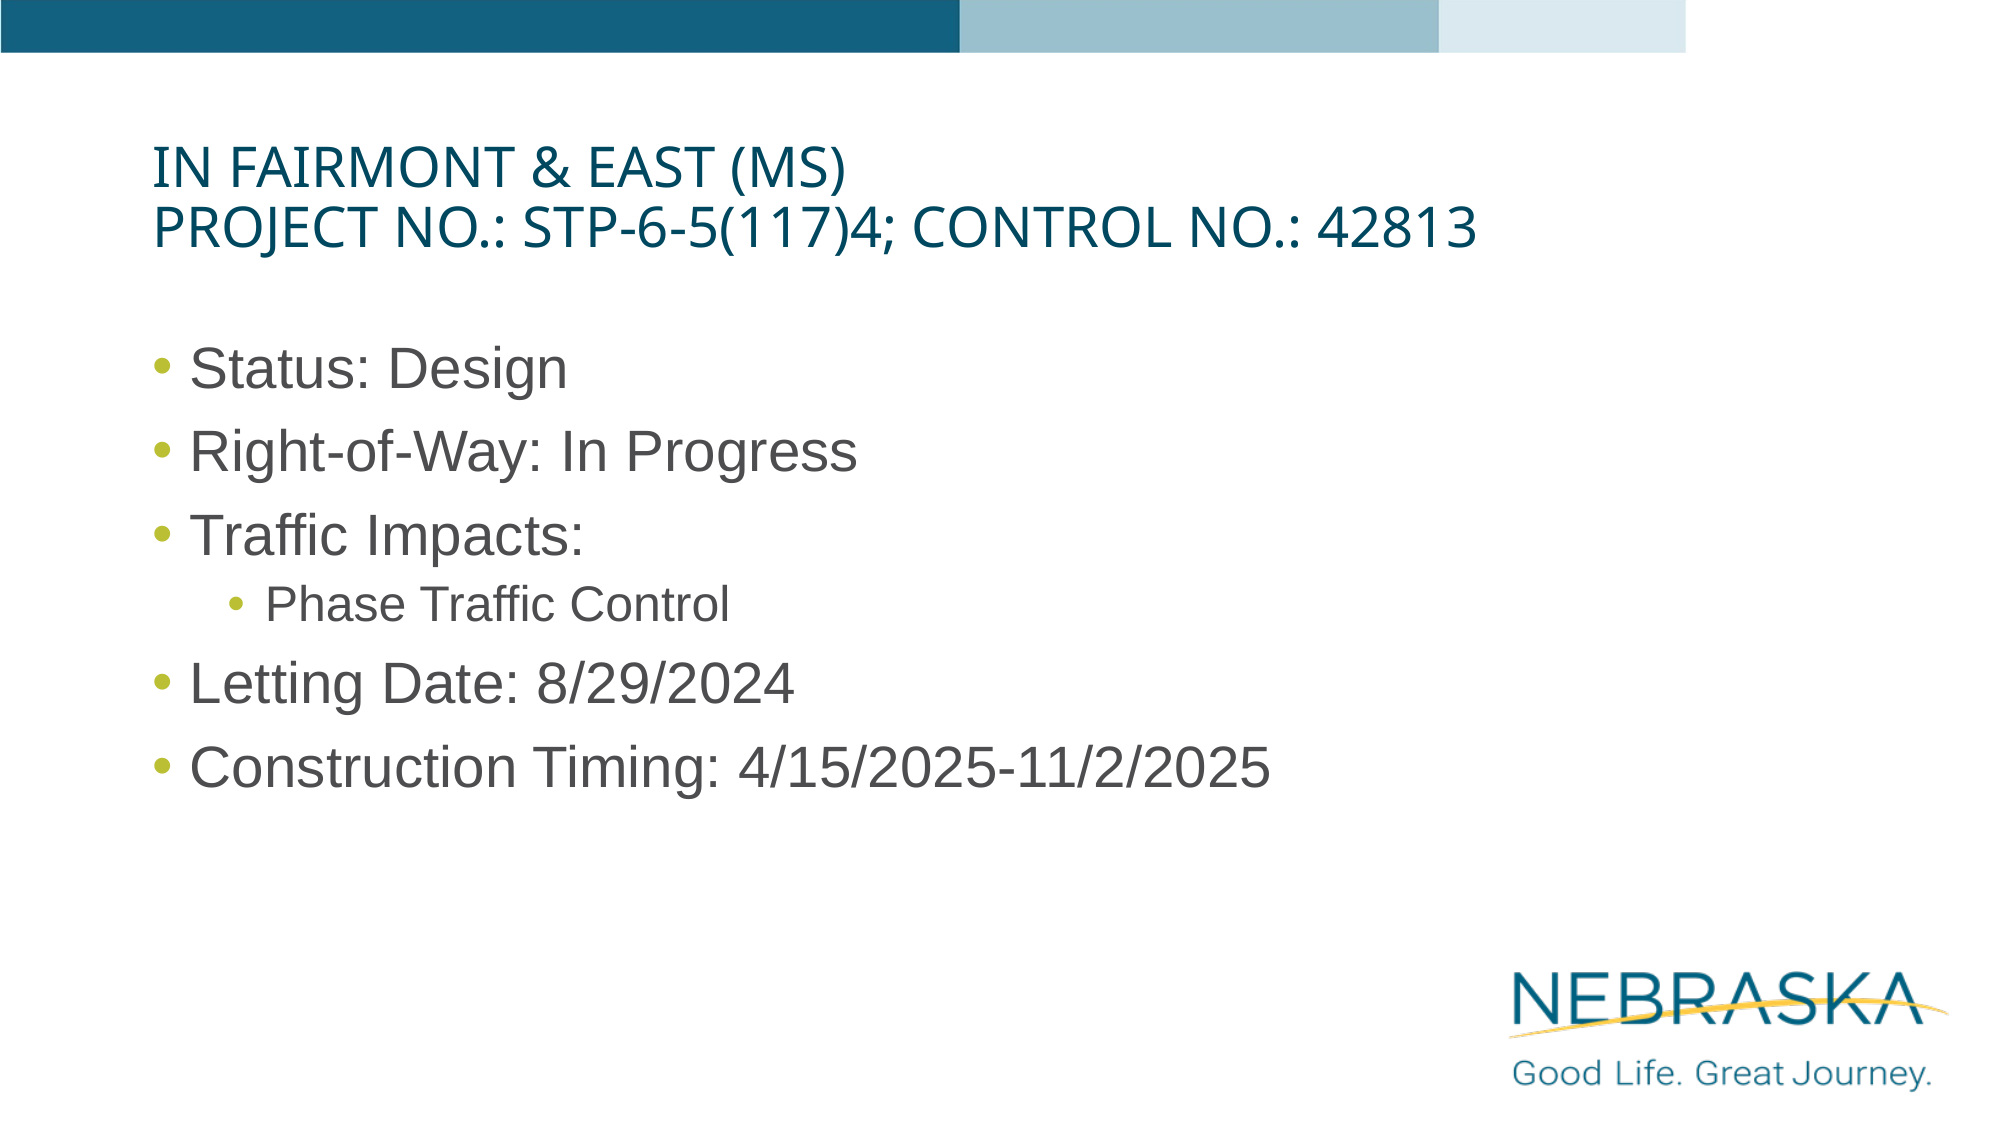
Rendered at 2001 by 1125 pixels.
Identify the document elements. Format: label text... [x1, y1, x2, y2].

title In Fairmont & East (MS) Project No.: STP-6-5(117)4; Control No.: 42813 [137, 90, 1863, 309]
picture [1503, 970, 1954, 1099]
list Status: Design Right-of-Way: In Progress Traffic Impacts: Phase Traffic Control Letting Date: 8/29/2024 Construction Timing: 4/15/2025-11/2/2025 [137, 330, 1863, 949]
picture [0, 0, 2000, 53]
